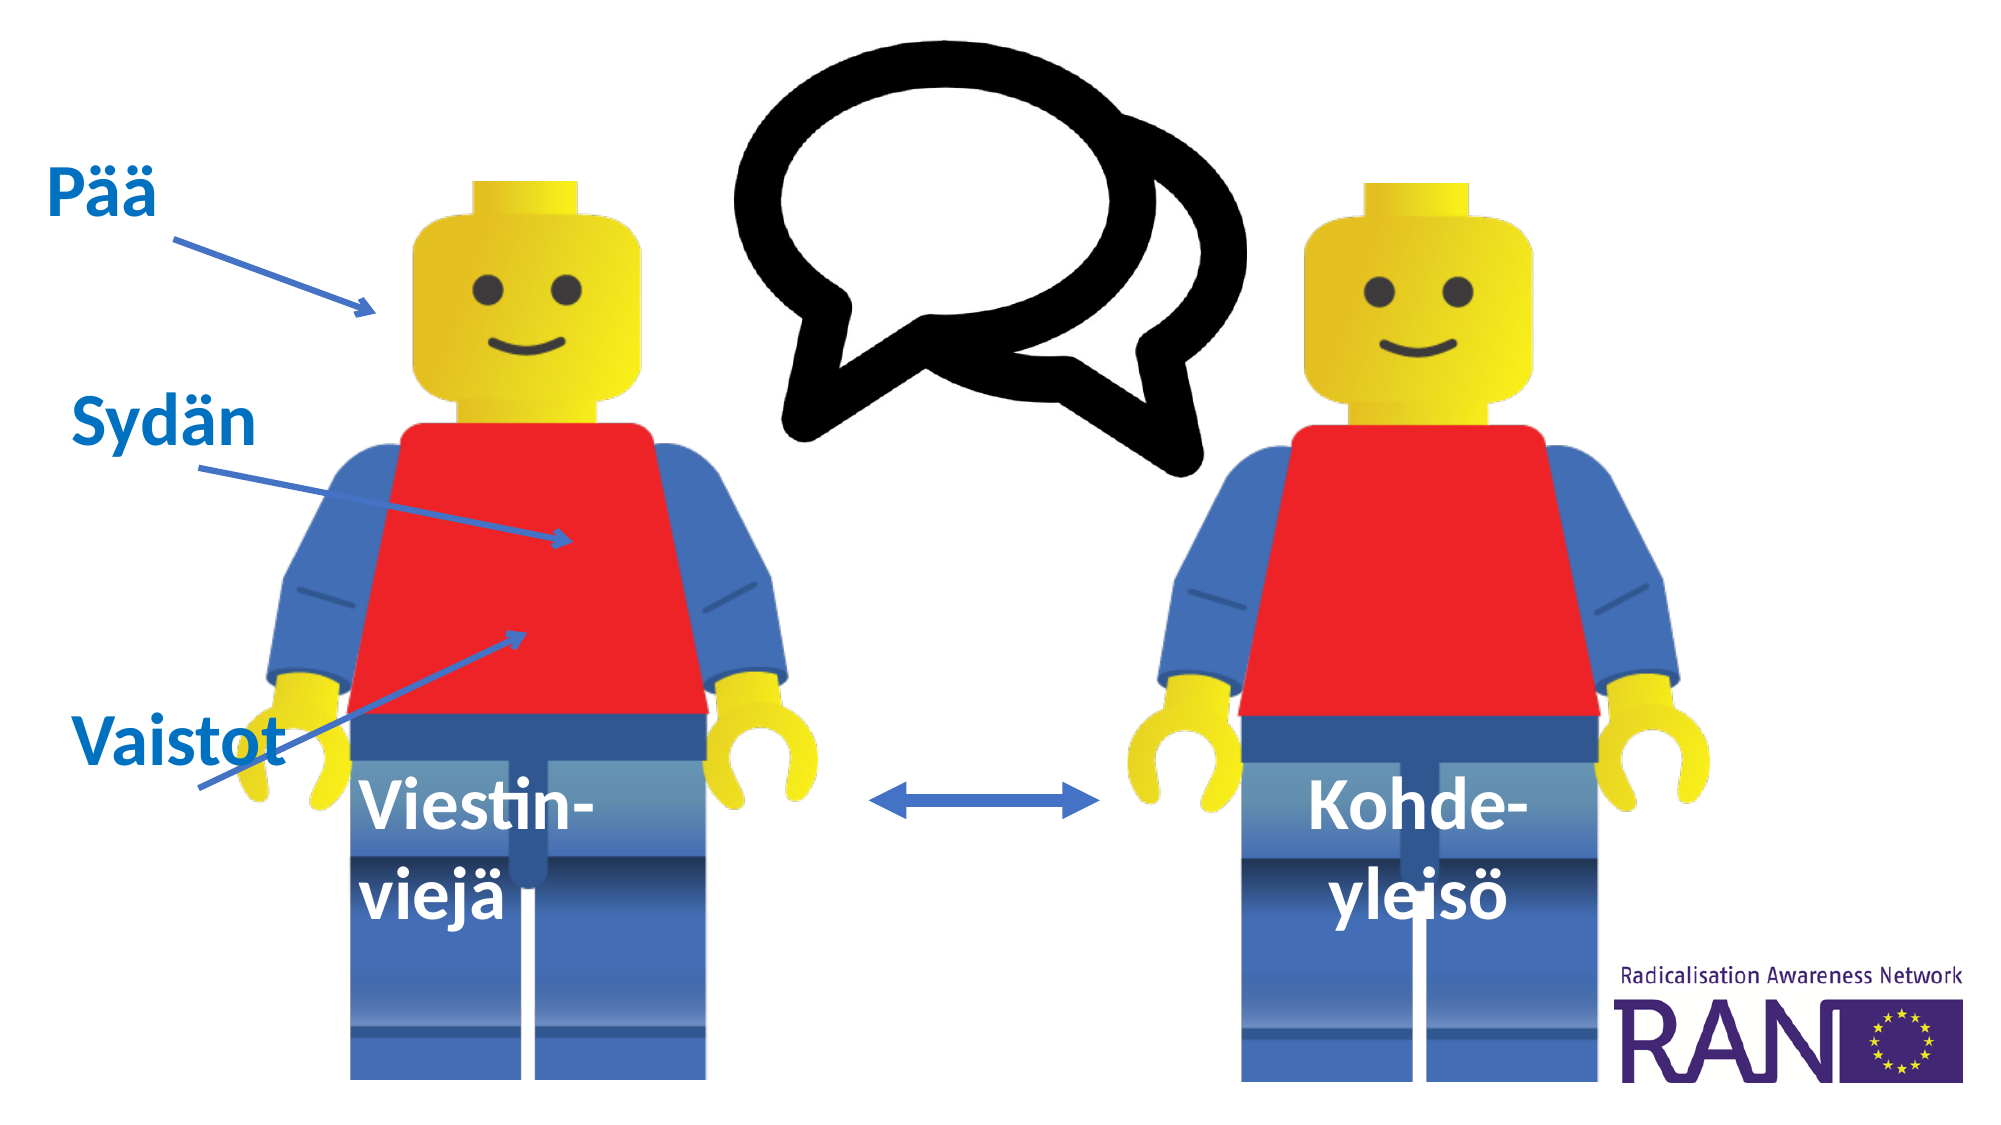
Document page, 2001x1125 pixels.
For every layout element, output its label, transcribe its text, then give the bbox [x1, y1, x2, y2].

text_box Vaistot [56, 683, 198, 789]
text_box Sydän [56, 363, 235, 468]
picture [235, 2, 1963, 1083]
text_box Pää [31, 134, 316, 239]
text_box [198, 632, 528, 790]
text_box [173, 240, 377, 314]
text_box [198, 469, 574, 543]
